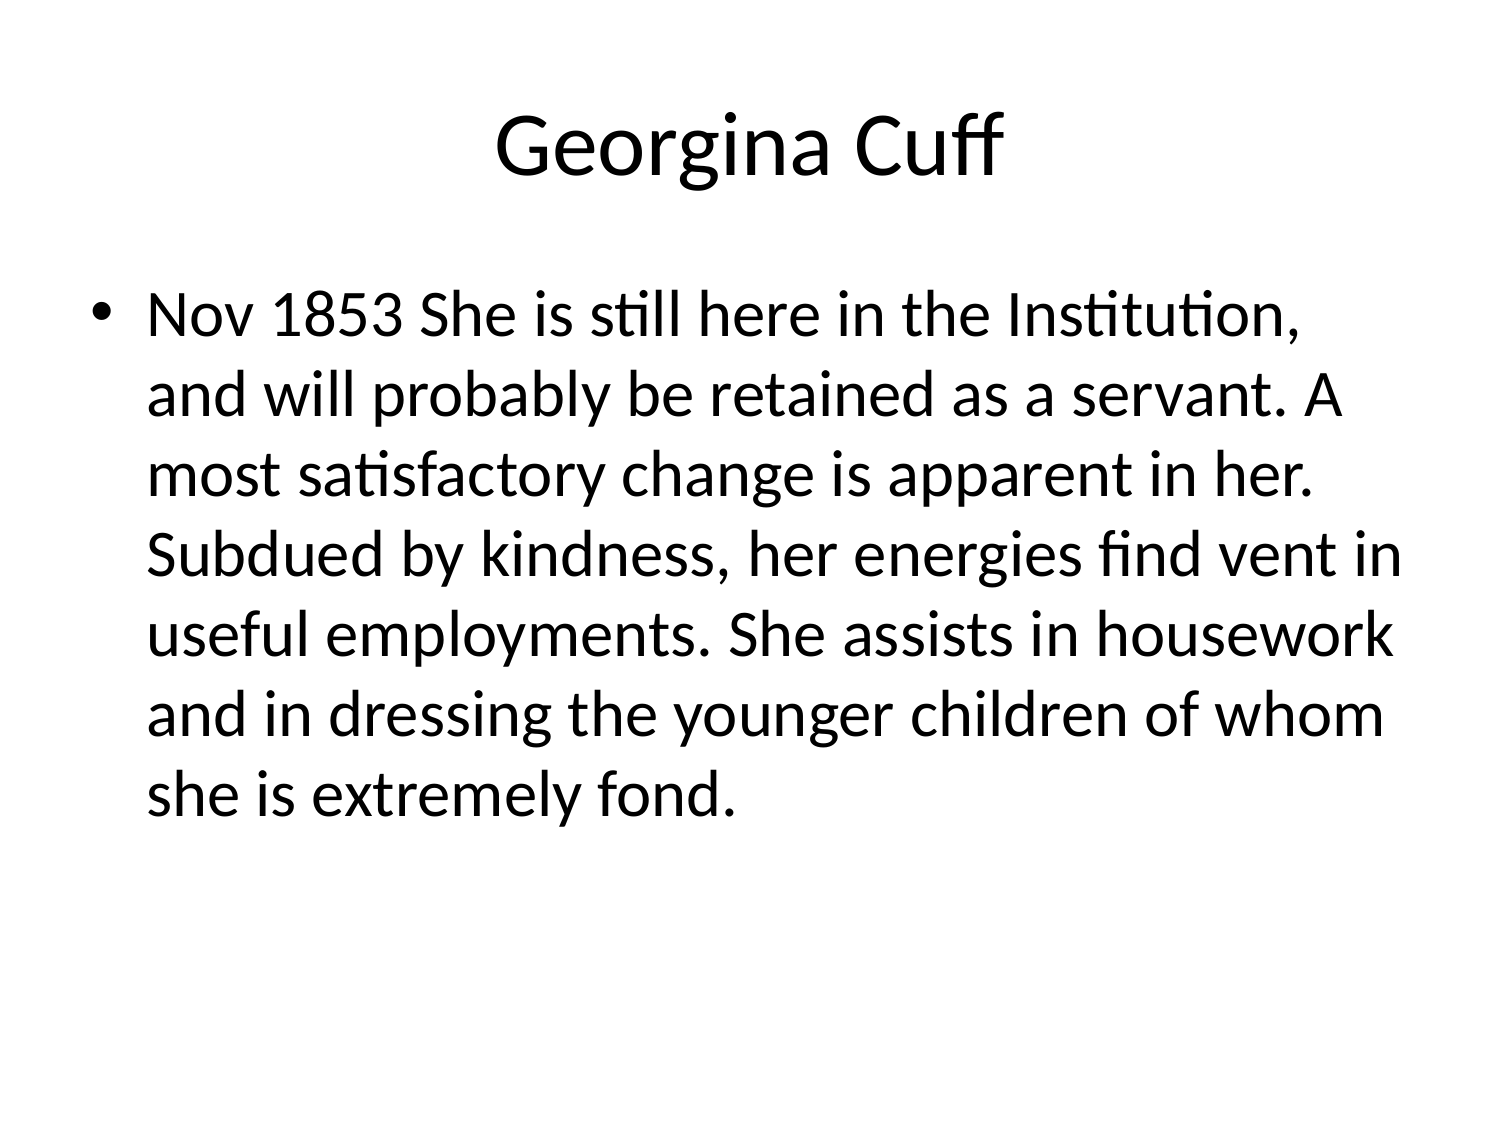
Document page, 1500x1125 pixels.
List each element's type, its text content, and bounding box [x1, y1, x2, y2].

list Nov 1853 She is still here in the Institution, and will probably be retained as a servant. A most satisfactory change is apparent in her. Subdued by kindness, her energies find vent in useful employments. She assists in housework and in dressing the younger children of whom she is extremely fond. [75, 262, 1425, 1005]
title Georgina Cuff [75, 45, 1425, 233]
